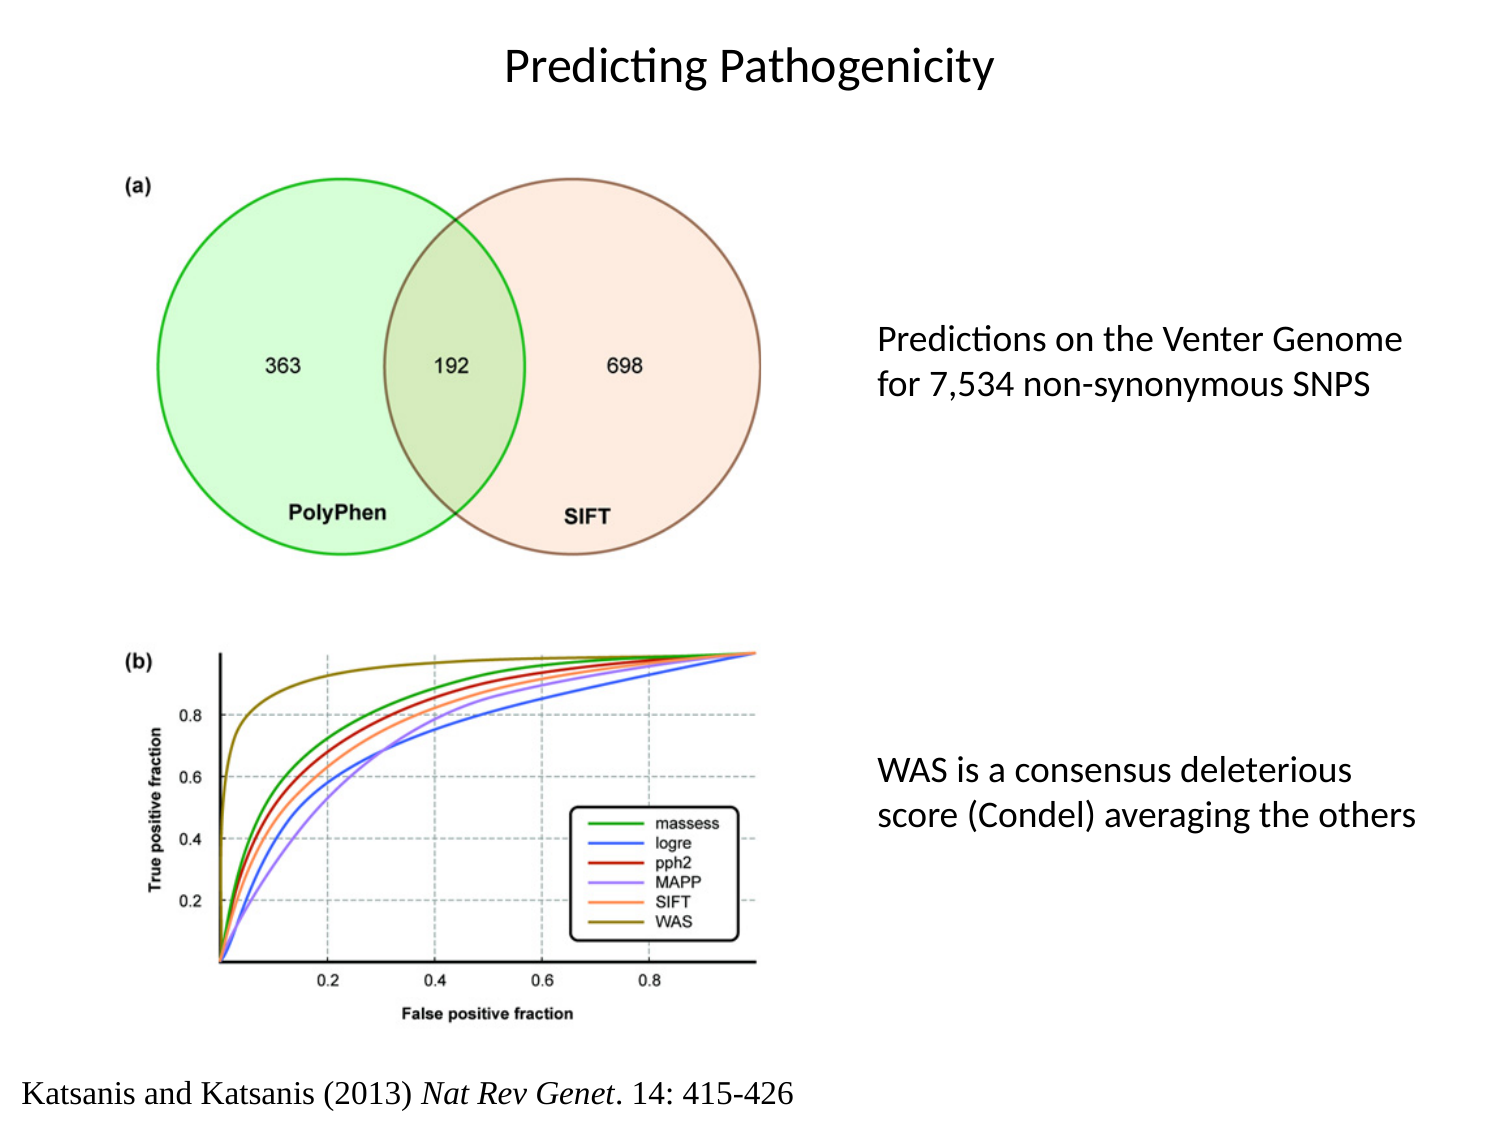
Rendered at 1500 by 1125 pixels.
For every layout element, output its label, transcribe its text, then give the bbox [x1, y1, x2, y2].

text_box Predicting Pathogenicity [24, 24, 1475, 150]
picture [124, 174, 762, 1038]
text_box WAS is a consensus deleterious score (Condel) averaging the others [862, 737, 1439, 843]
text_box Katsanis and Katsanis (2013) Nat Rev Genet. 14: 415-426 [6, 1064, 810, 1119]
text_box Predictions on the Venter Genome for 7,534 non-synonymous SNPS [862, 306, 1439, 411]
